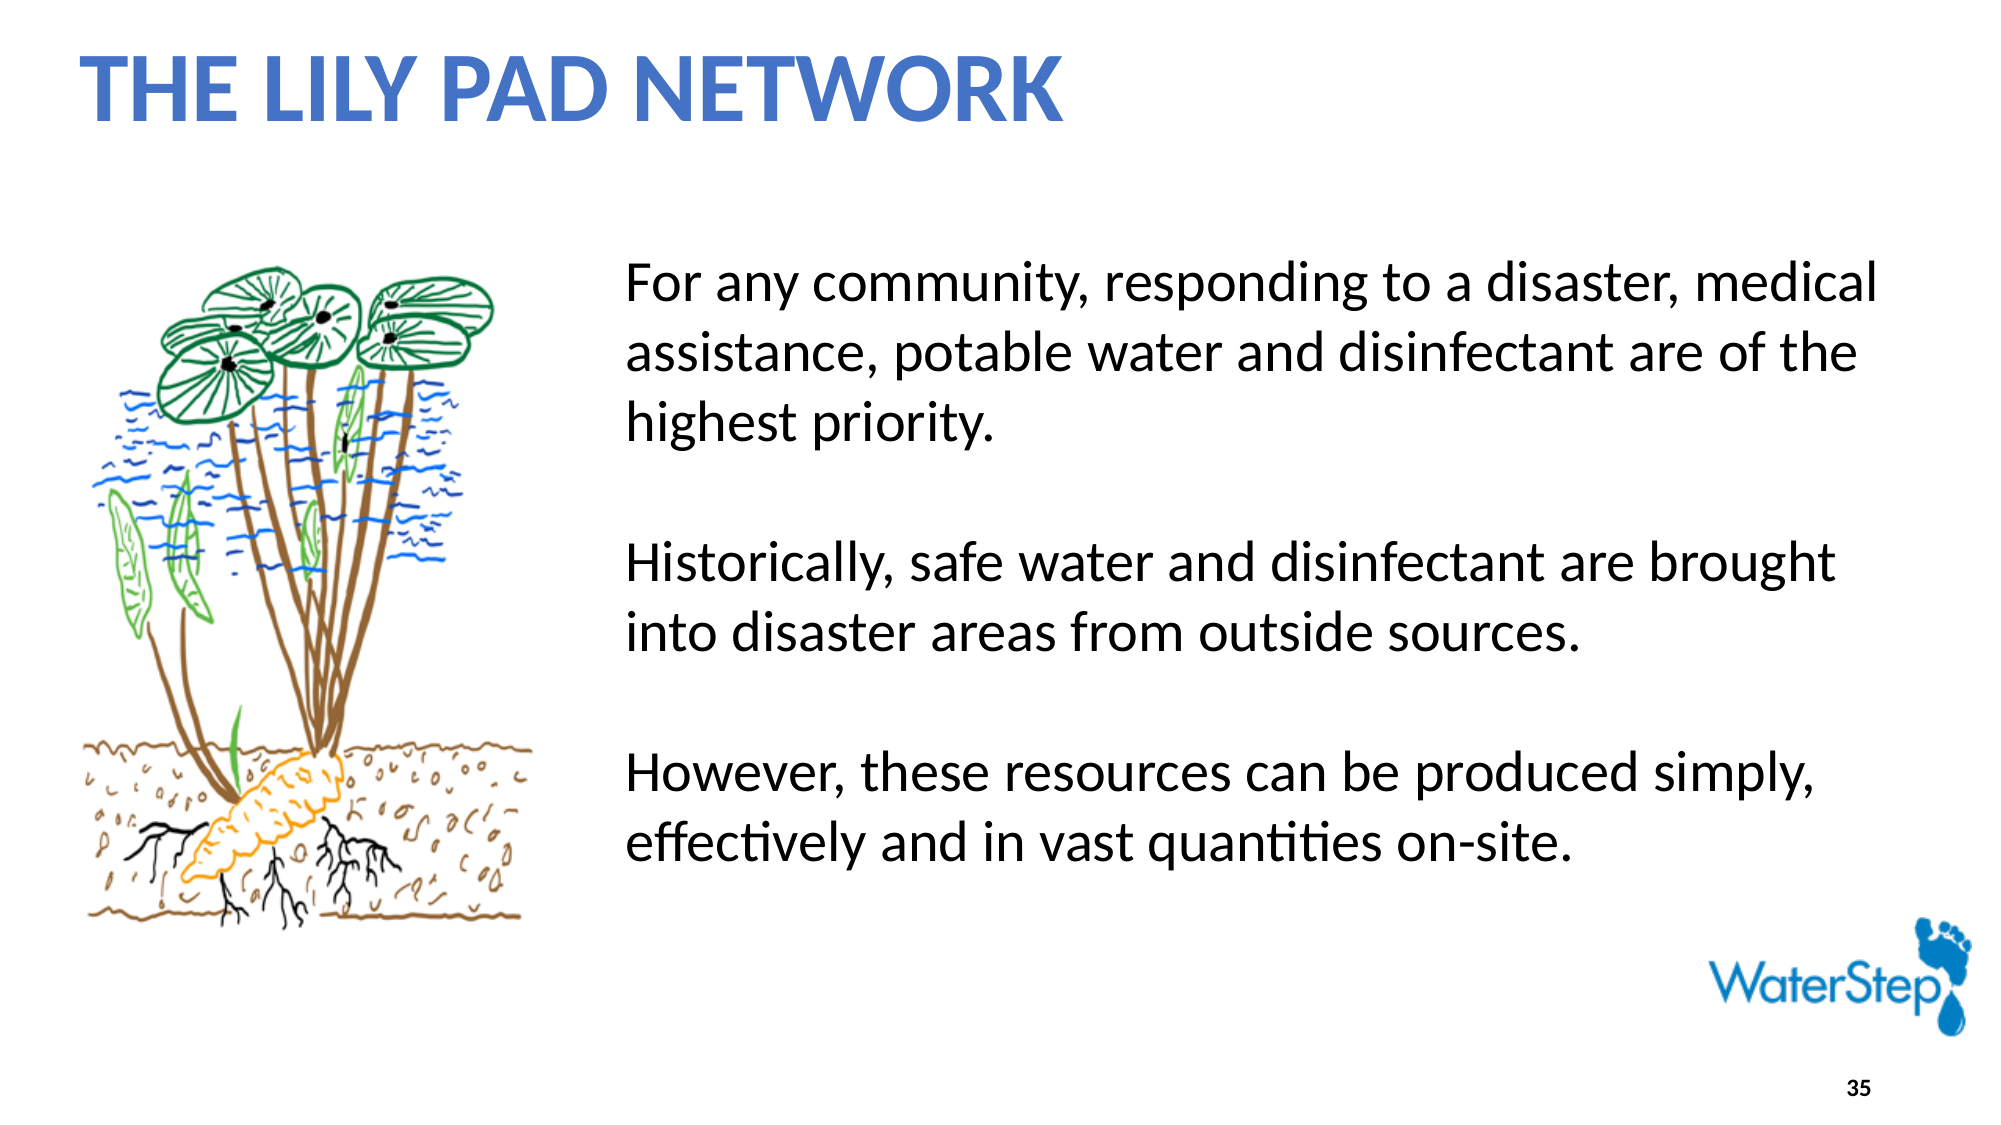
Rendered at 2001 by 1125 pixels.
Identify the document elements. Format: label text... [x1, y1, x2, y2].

text_box For any community, responding to a disaster, medical assistance, potable water and disinfectant are of the highest priority. Historically, safe water and disinfectant are brought into disaster areas from outside sources. However, these resources can be produced simply, effectively and in vast quantities on-site. [620, 238, 1888, 1109]
picture [75, 238, 537, 942]
slide_number 35 [1437, 1056, 1887, 1117]
text_box THE LILY PAD NETWORK [75, 17, 1229, 183]
picture [1708, 916, 1972, 1038]
